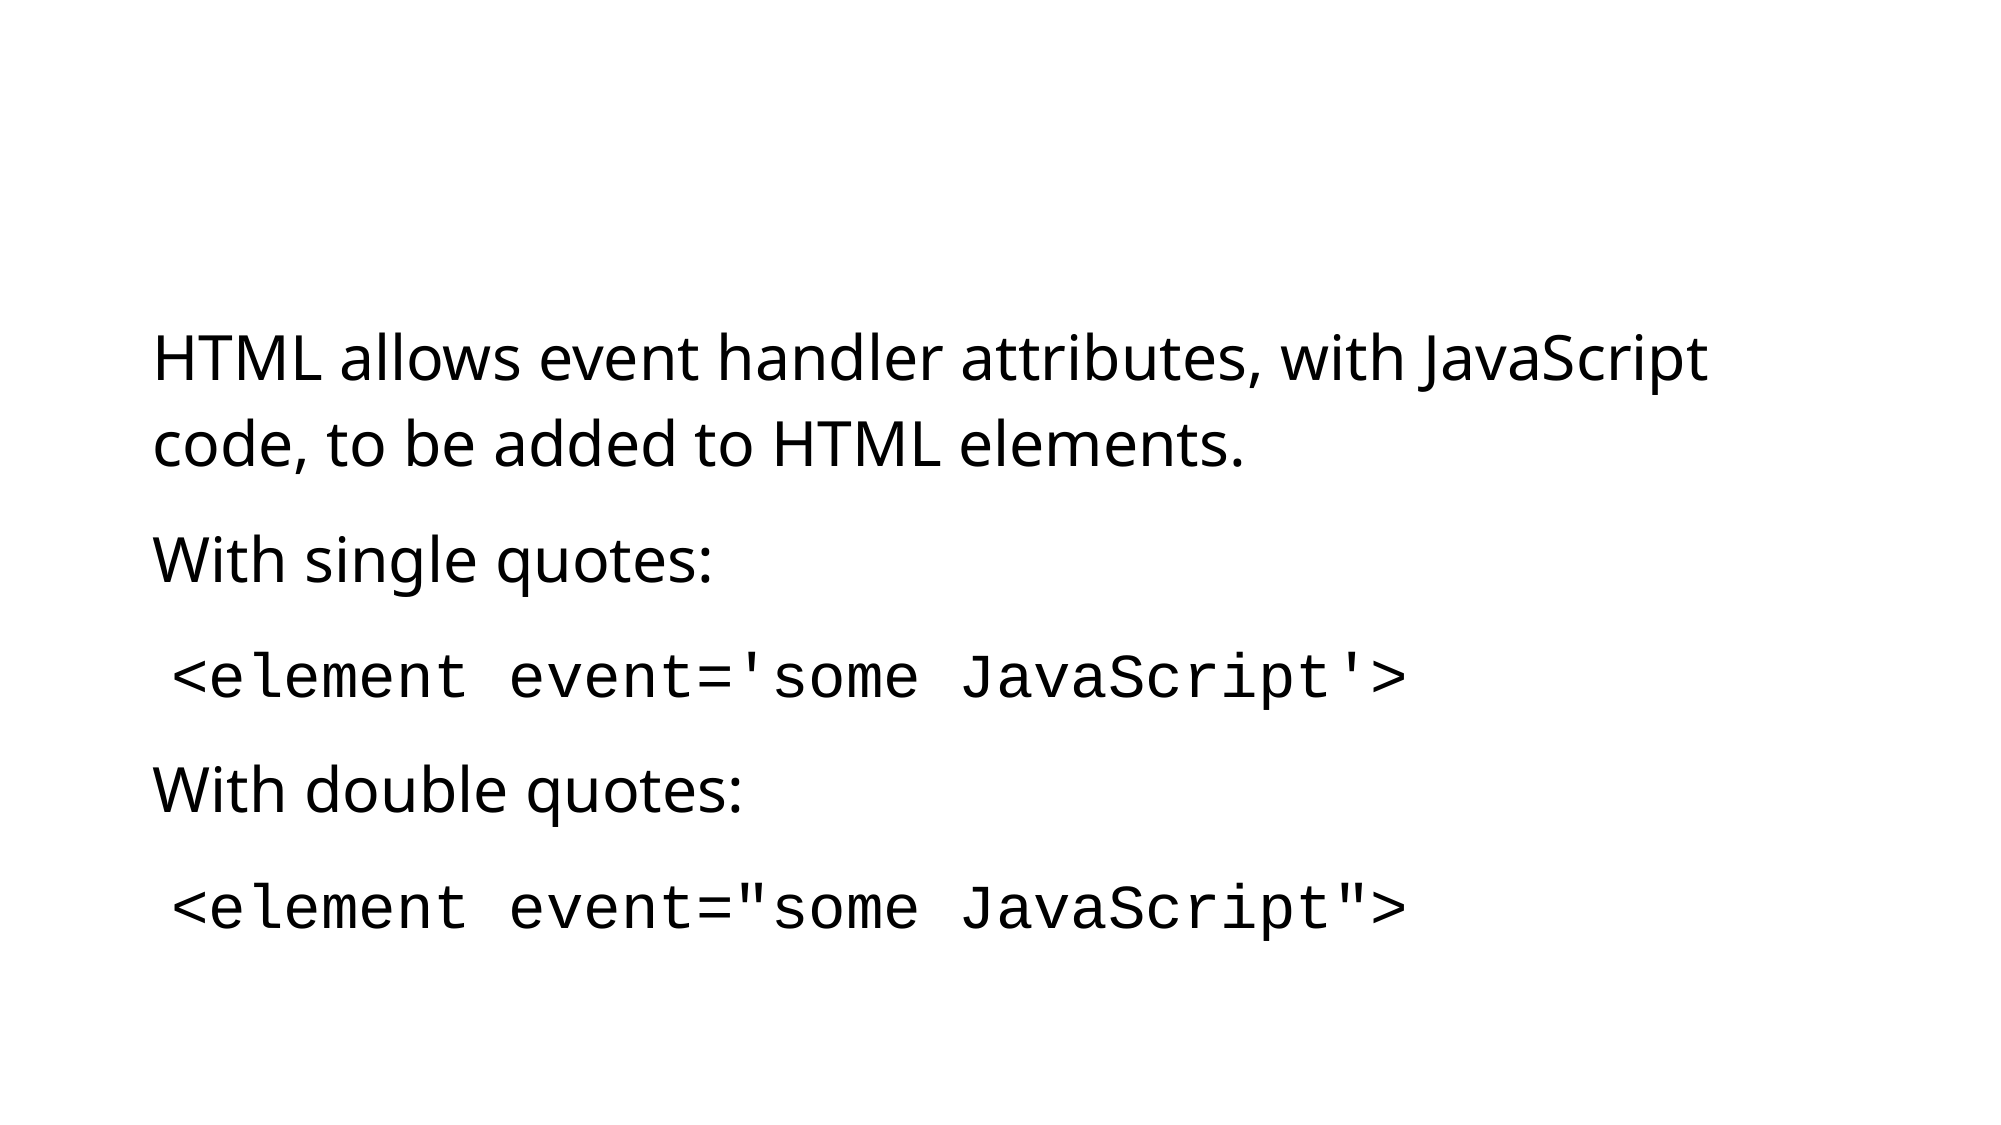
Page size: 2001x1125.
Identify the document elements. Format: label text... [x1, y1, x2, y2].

list HTML allows event handler attributes, with JavaScript code, to be added to HTML elements. With single quotes: <element event='some JavaScript'> With double quotes: <element event="some JavaScript"> [137, 299, 1863, 1014]
